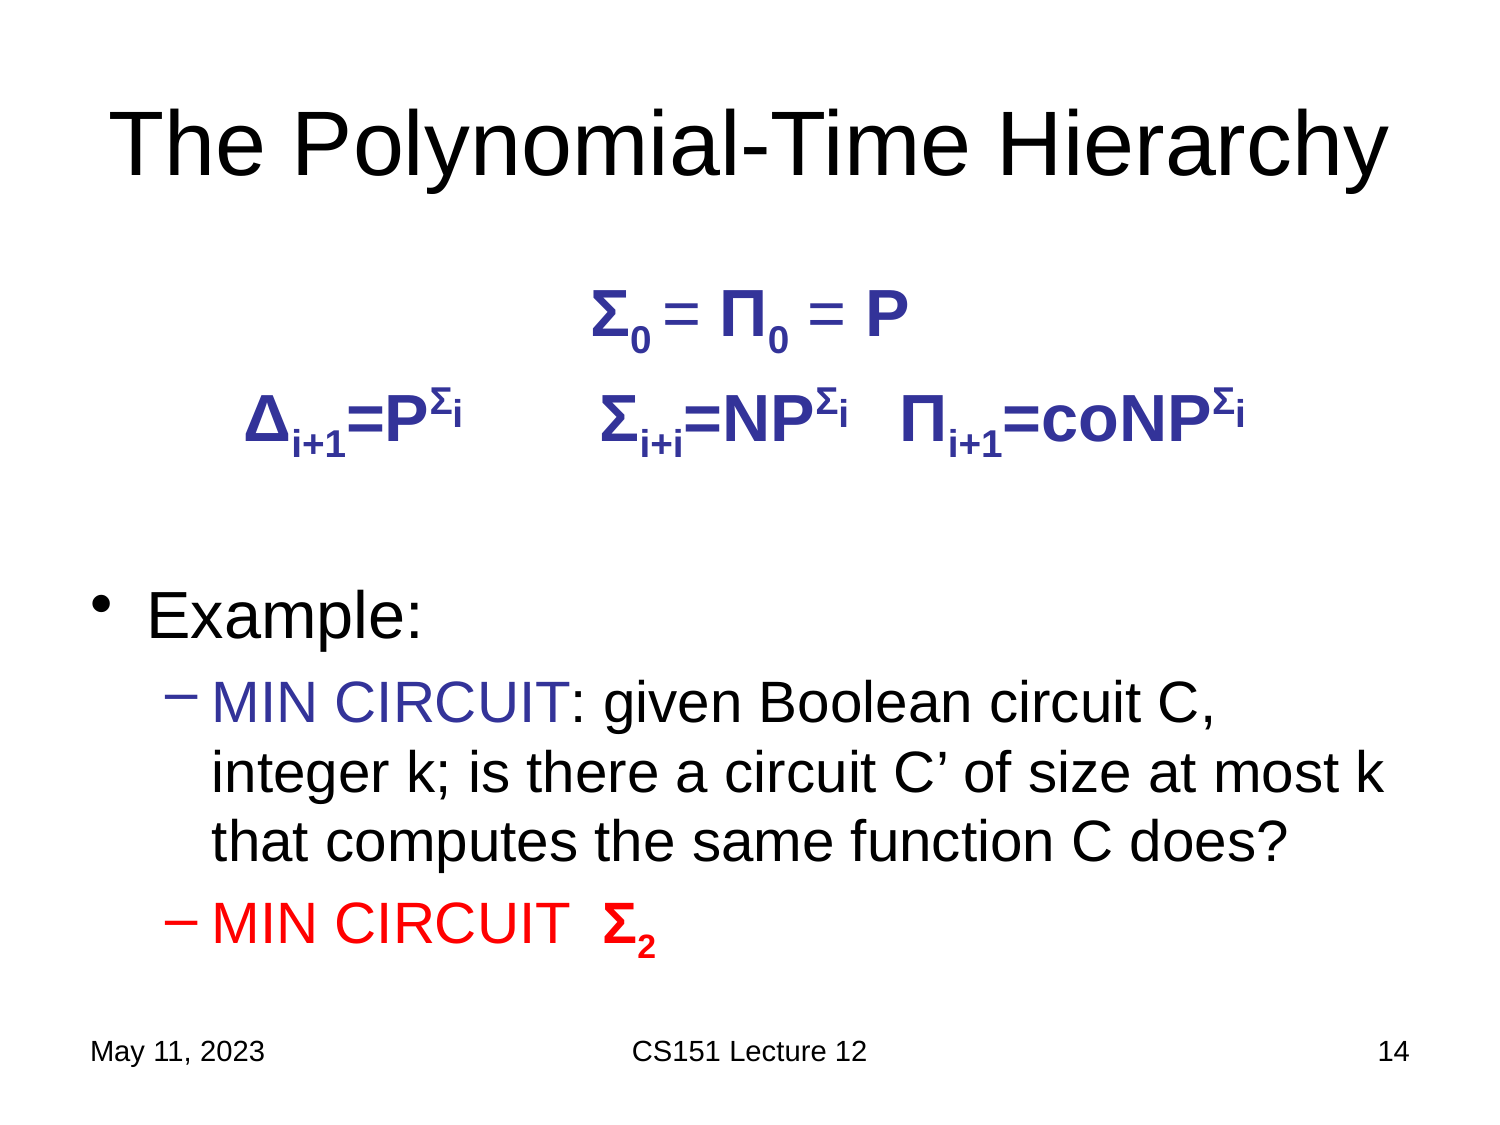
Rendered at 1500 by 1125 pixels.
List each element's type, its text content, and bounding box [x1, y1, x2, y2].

footer CS151 Lecture 12 [512, 1024, 988, 1103]
title The Polynomial-Time Hierarchy [75, 45, 1425, 233]
slide_number 14 [1074, 1024, 1426, 1103]
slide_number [74, 1024, 426, 1103]
